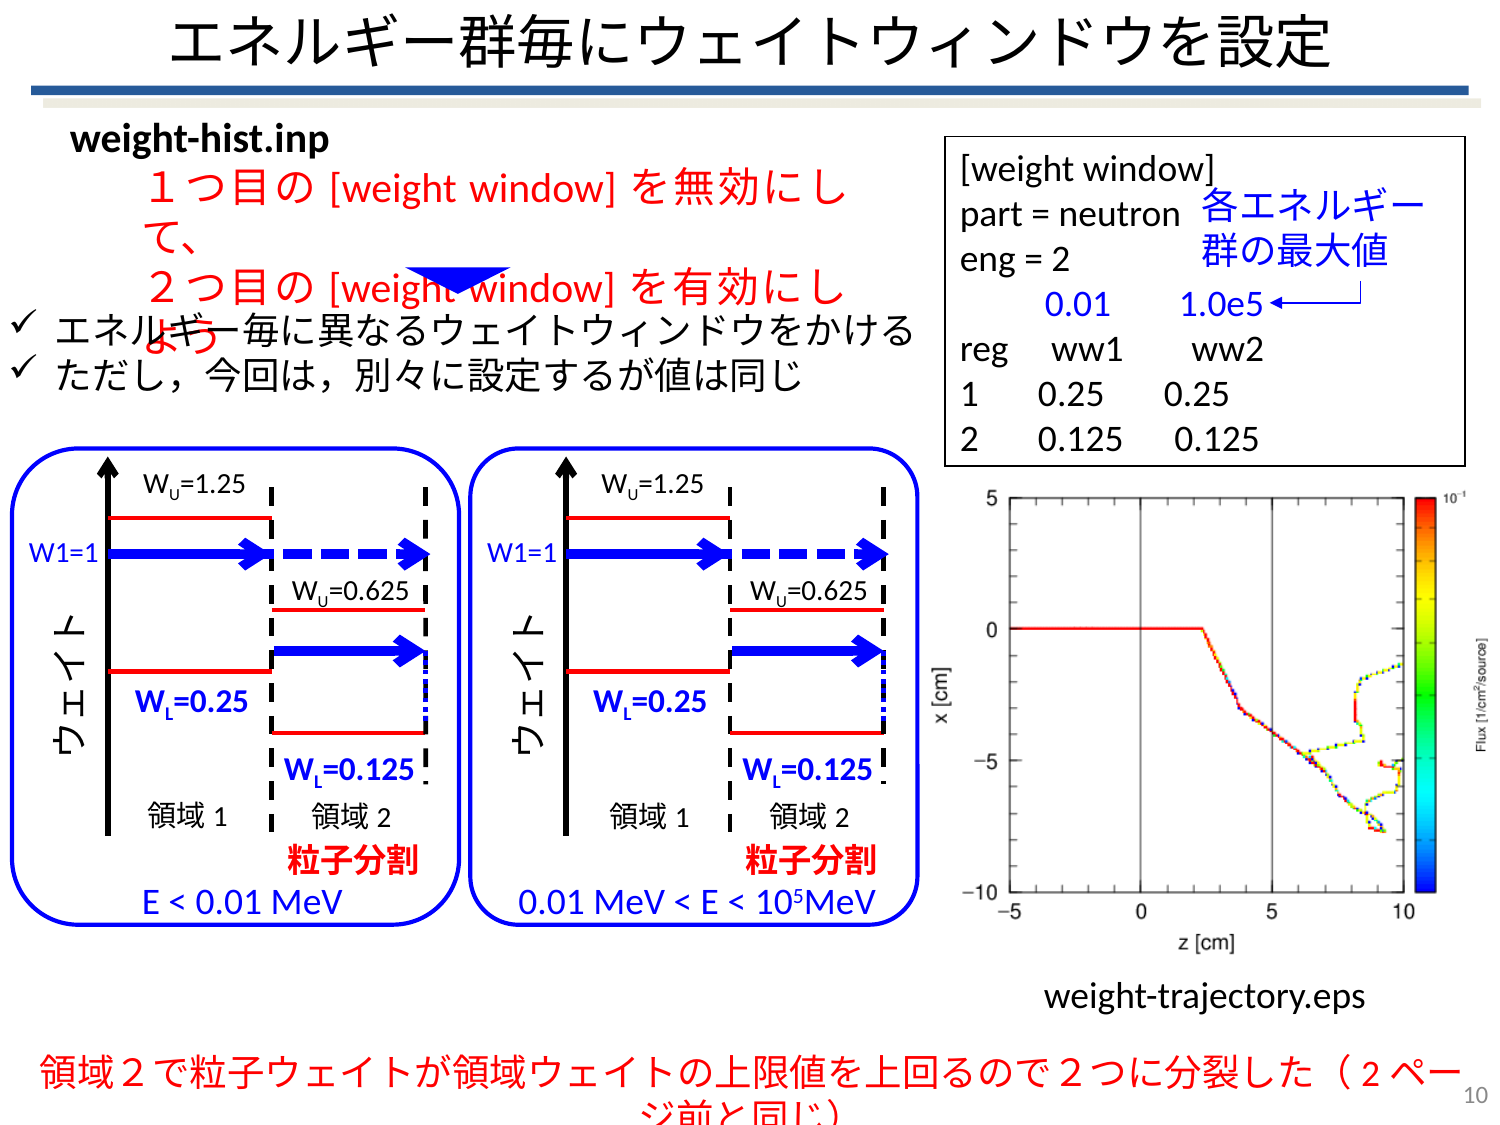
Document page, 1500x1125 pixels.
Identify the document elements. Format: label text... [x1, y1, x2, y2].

text_box [weight window] part = neutron eng = 2 0.01 1.0e5 reg ww1 ww2 1 0.25 0.25 2 0.125 0.125 [945, 136, 1465, 467]
slide_number 10 [1493, 1064, 1500, 1124]
text_box [403, 265, 513, 296]
text_box １つ目の[weight window]を無効にして、 ２つ目の[weight window]を有効にしよう [126, 153, 863, 299]
text_box エネルギー毎に異なるウェイトウィンドウをかける ただし，今回は，別々に設定するが値は同じ [0, 299, 933, 405]
text_box [468, 446, 917, 925]
text_box 各エネルギー群の最大値 [1187, 174, 1477, 280]
text_box E < 0.01 MeV [127, 869, 358, 930]
title エネルギー群毎にウェイトウィンドウを設定 [75, 0, 1425, 90]
text_box [9, 446, 462, 927]
text_box 領域2 [462, 791, 468, 841]
text_box weight-hist.inp [55, 103, 406, 169]
picture [914, 480, 1489, 965]
text_box weight-trajectory.eps [1029, 972, 1382, 1024]
text_box 0.01 MeV < E < 105MeV [503, 869, 891, 930]
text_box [1303, 246, 1327, 338]
text_box 領域２で粒子ウェイトが領域ウェイトの上限値を上回るので２つに分裂した（2ページ前と同じ） [9, 1041, 1493, 1125]
